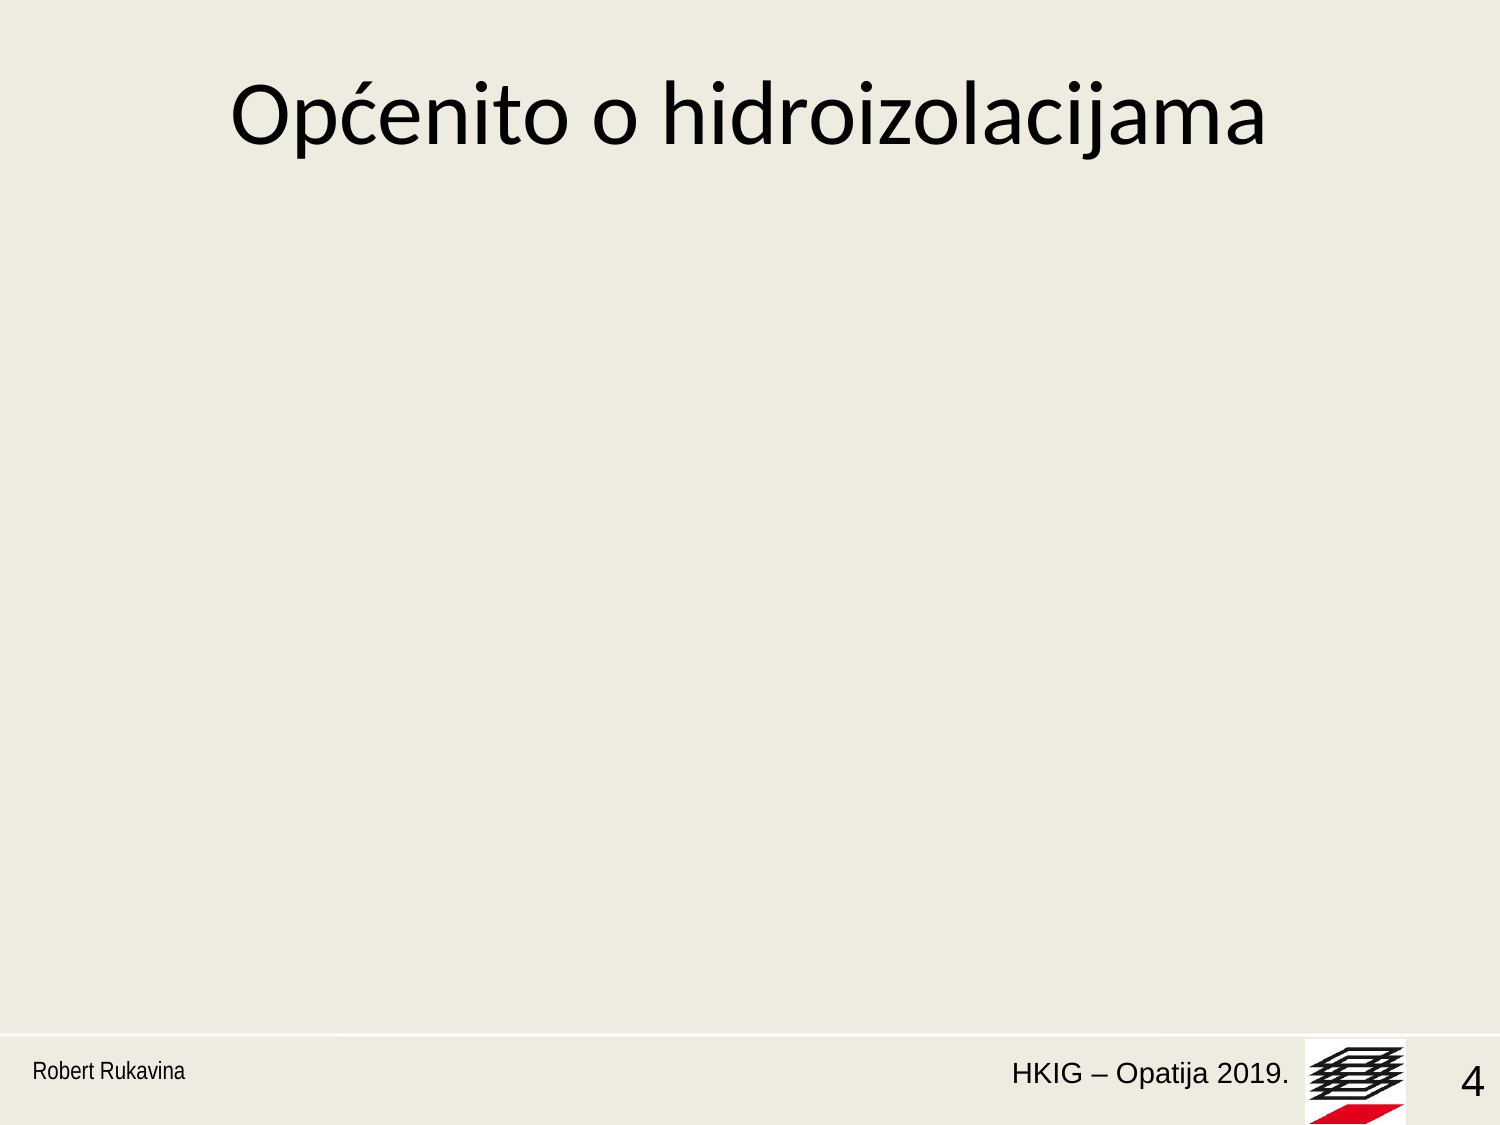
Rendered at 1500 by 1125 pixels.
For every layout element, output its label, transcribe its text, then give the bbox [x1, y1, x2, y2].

picture [1305, 1039, 1406, 1125]
title Općenito o hidroizolacijama [75, 45, 1425, 233]
slide_number Robert Rukavina [17, 1046, 343, 1125]
slide_number 4 [1316, 1046, 1500, 1125]
